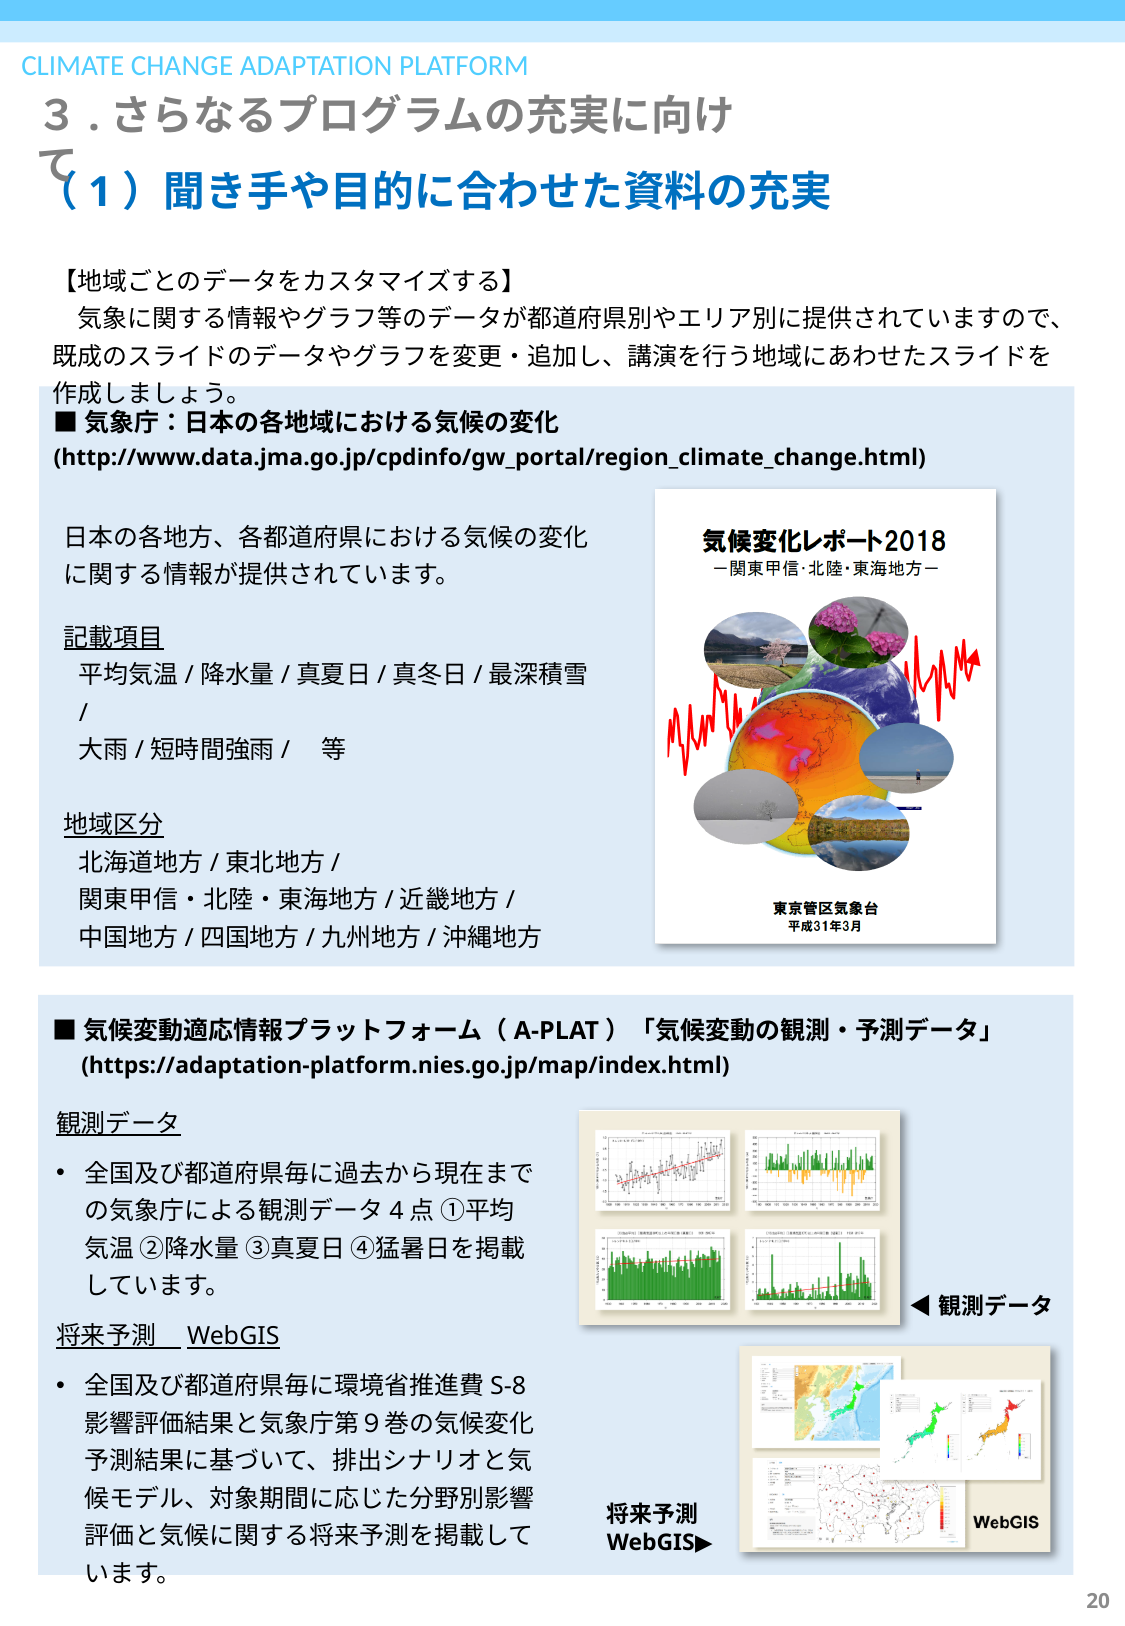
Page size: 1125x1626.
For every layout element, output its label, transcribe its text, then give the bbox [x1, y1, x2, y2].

text_box 【地域ごとのデータをカスタマイズする】 気象に関する情報やグラフ等のデータが都道府県別やエリア別に提供されていますので、既成のスライドのデータやグラフを変更・追加し、講演を行う地域にあわせたスライドを作成しましょう。 [37, 250, 1071, 403]
slide_number 20 [871, 1536, 1125, 1623]
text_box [39, 386, 1075, 967]
text_box ３.さらなるプログラムの充実に向けて [21, 81, 776, 133]
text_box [37, 994, 1090, 1575]
title （1）聞き手や目的に合わせた資料の充実 [21, 138, 1102, 249]
